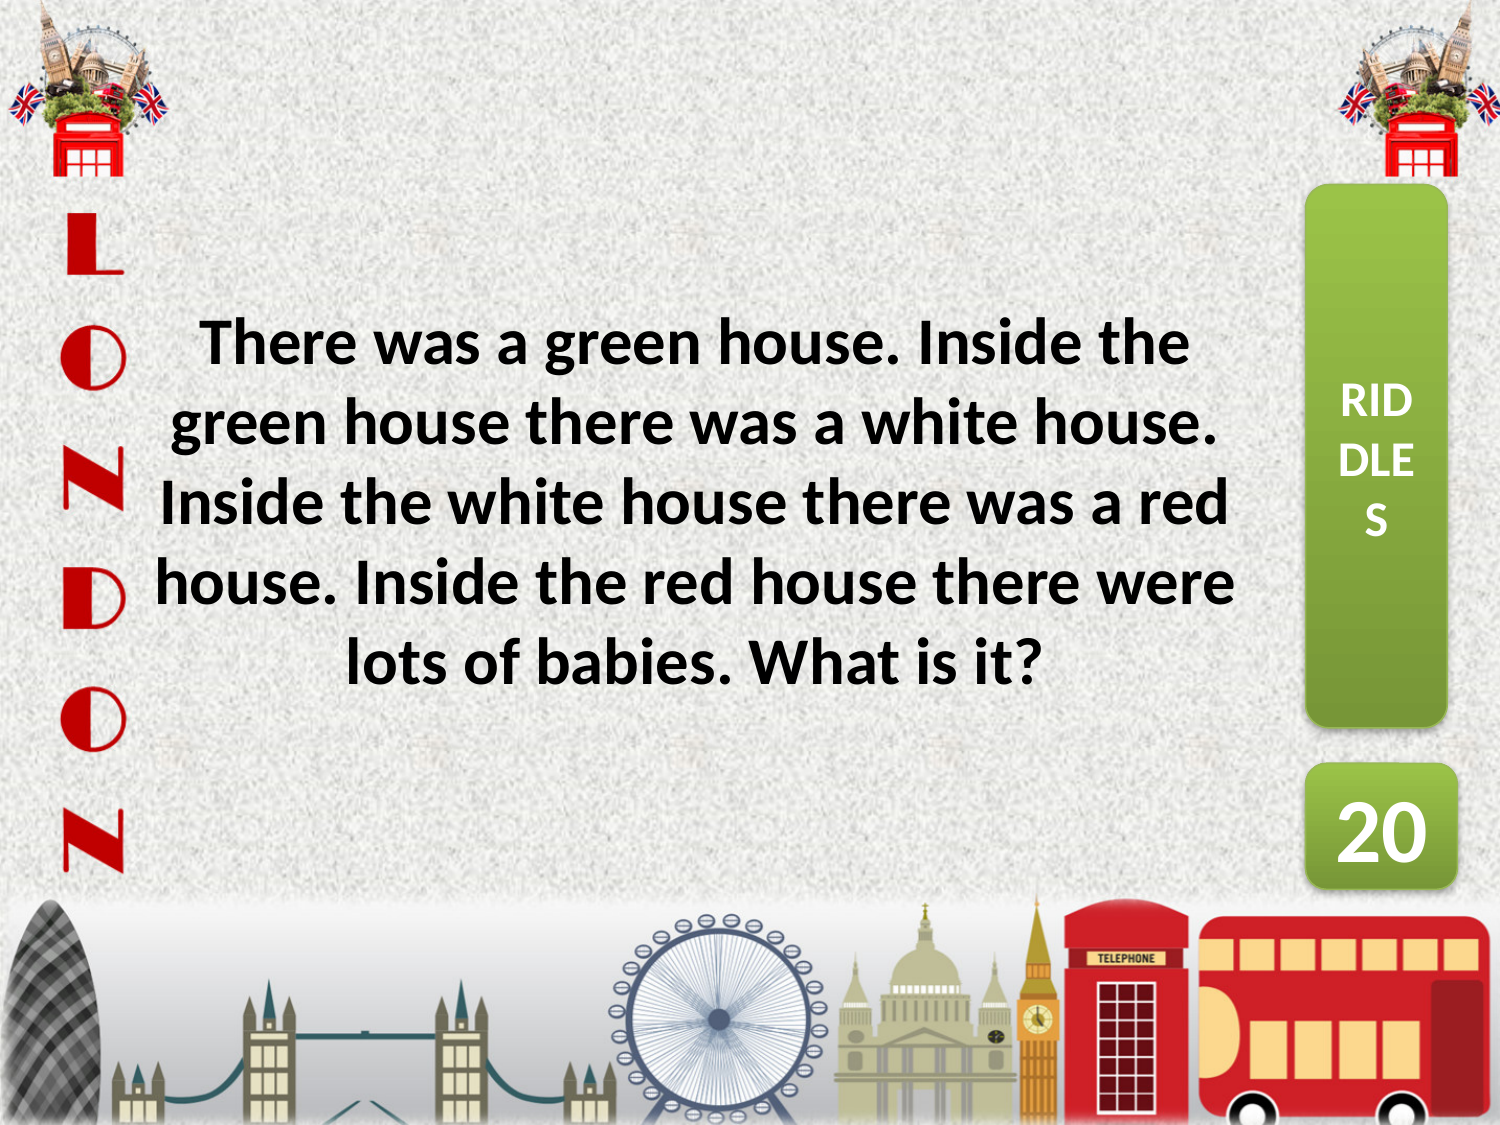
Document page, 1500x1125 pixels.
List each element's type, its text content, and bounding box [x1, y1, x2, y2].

picture [0, 0, 1500, 1125]
text_box RIDDLES [1304, 183, 1449, 726]
text_box There was a green house. Inside the green house there was a white house. Inside the white house there was a red house. Inside the red house there were lots of babies. What is it? [132, 290, 1258, 706]
text_box [1256, 726, 1500, 919]
